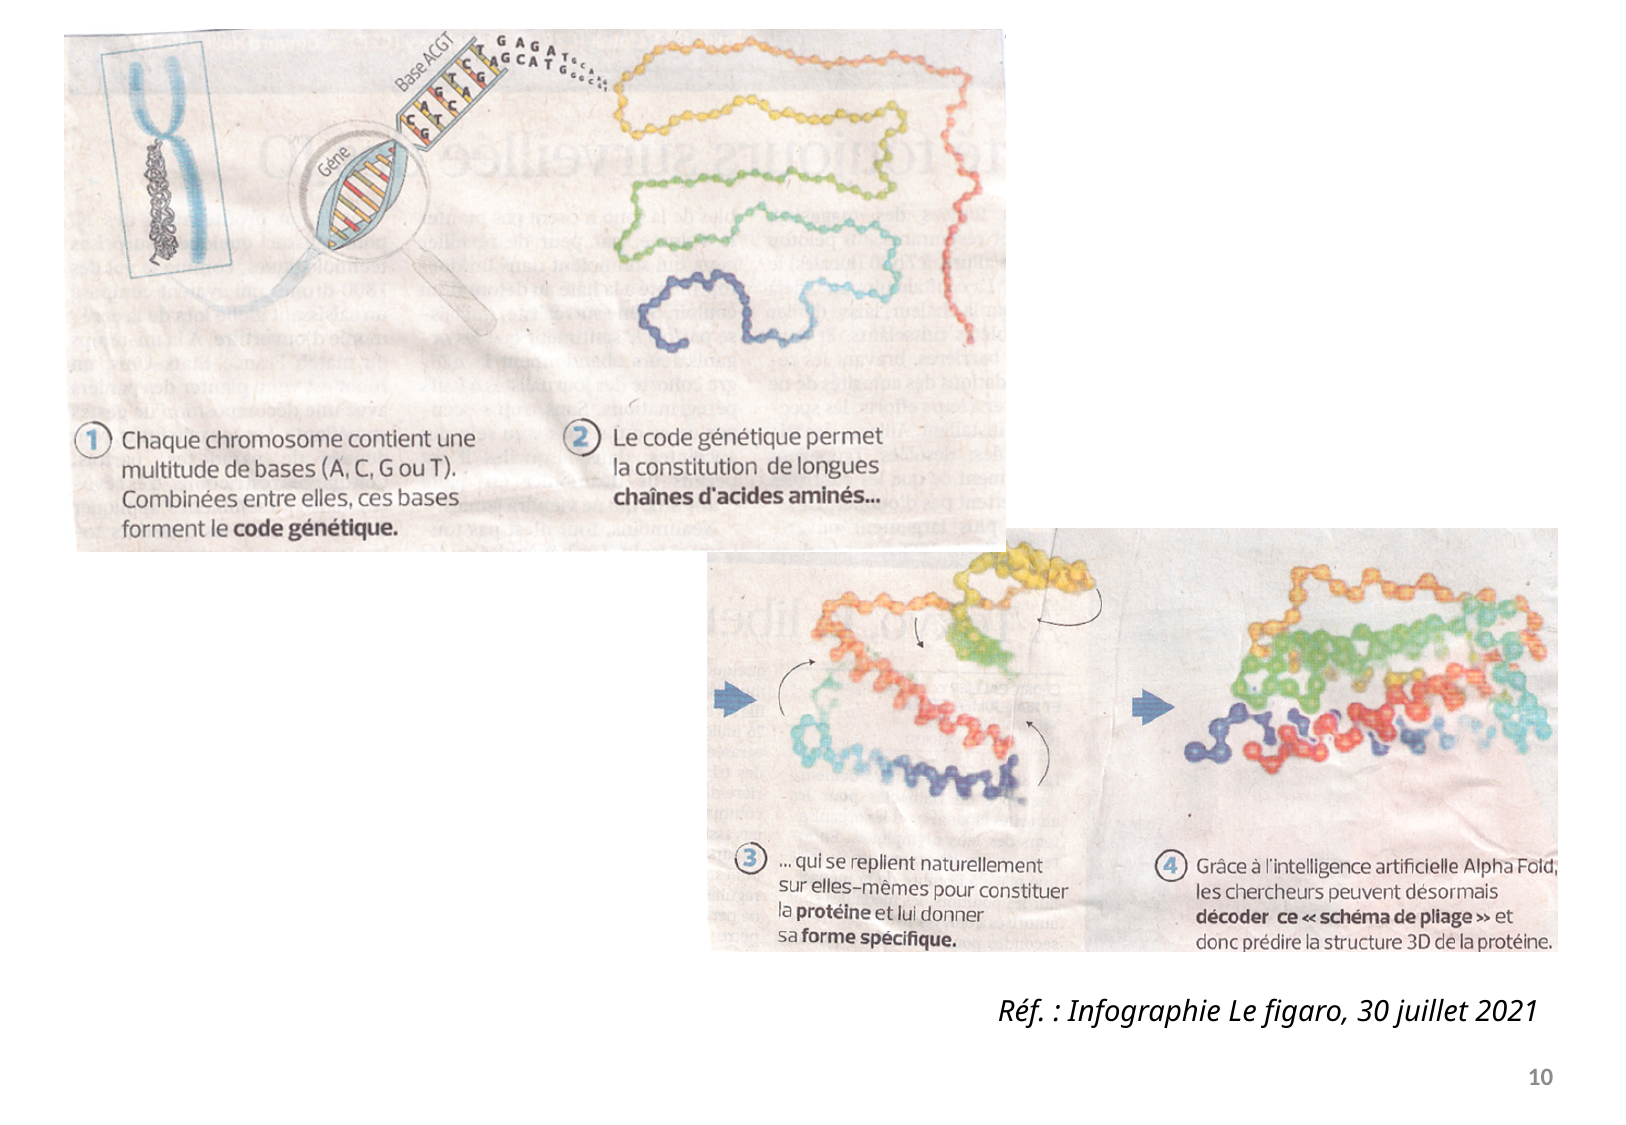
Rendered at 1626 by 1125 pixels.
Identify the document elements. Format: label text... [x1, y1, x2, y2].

title Réf. : Infographie Le figaro, 30 juillet 2021 [91, 984, 1555, 1070]
slide_number 10 [1462, 1045, 1569, 1106]
picture [63, 28, 1558, 953]
